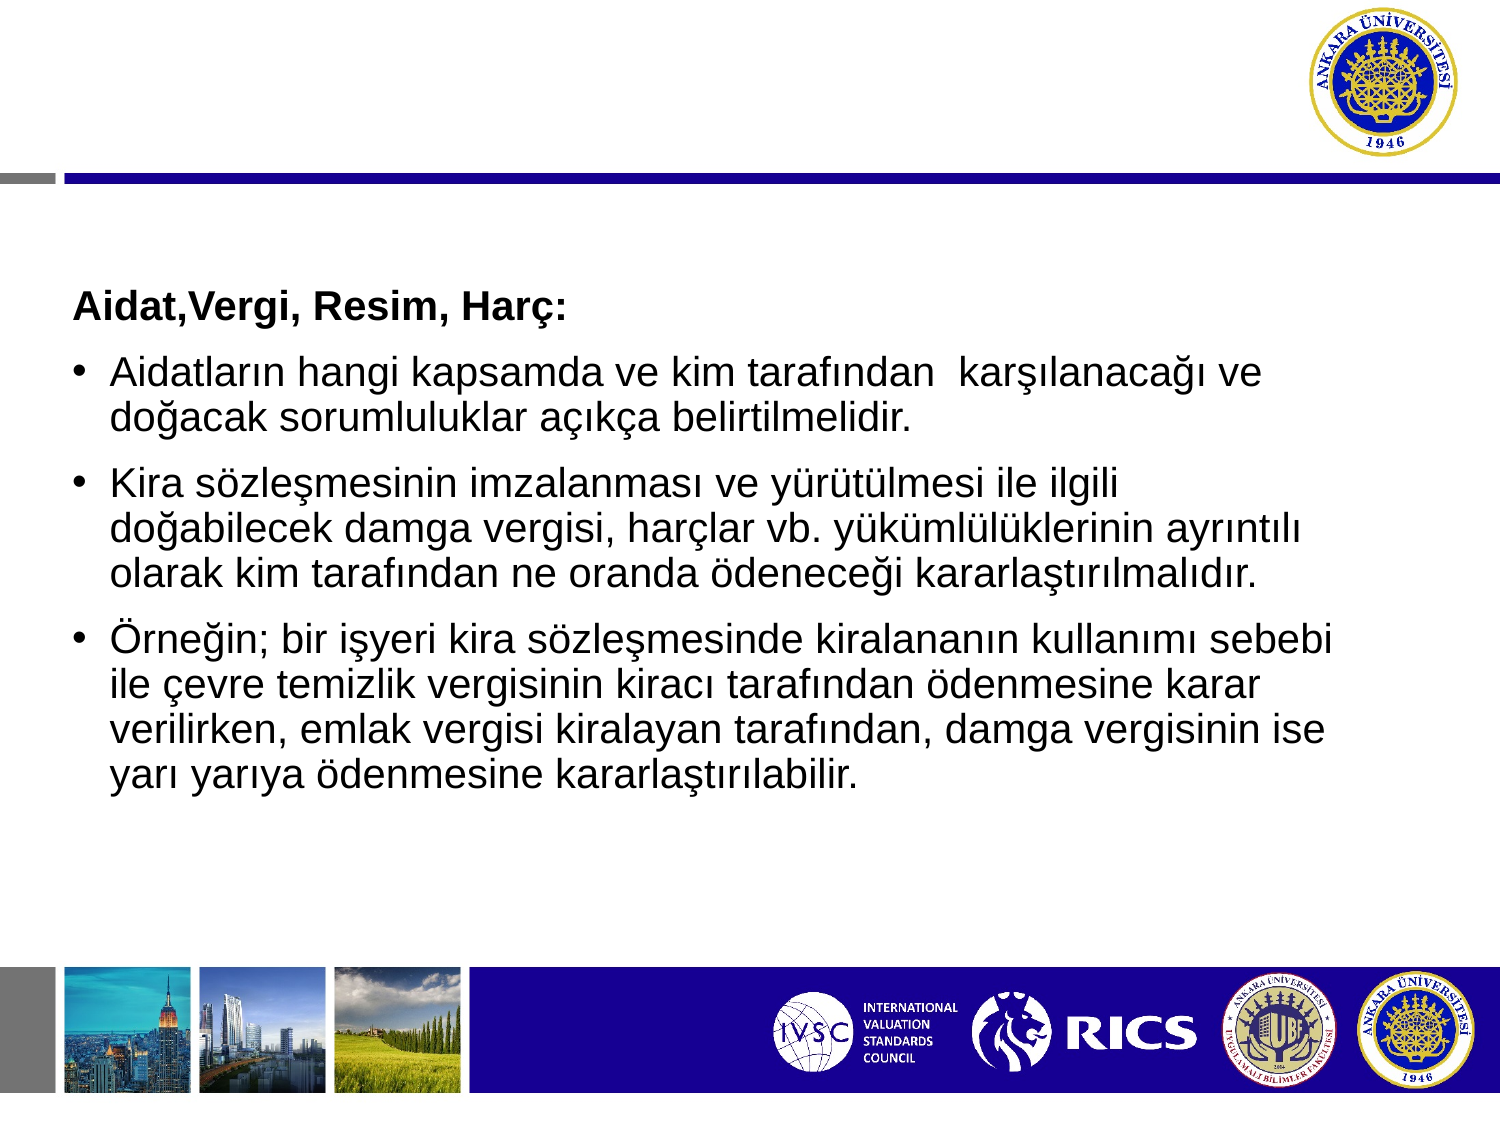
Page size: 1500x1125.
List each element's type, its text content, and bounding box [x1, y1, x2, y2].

list Aidat,Vergi, Resim, Harç: Aidatların hangi kapsamda ve kim tarafından karşılanacağı ve doğacak sorumluluklar açıkça belirtilmelidir. Kira sözleşmesinin imzalanması ve yürütülmesi ile ilgili doğabilecek damga vergisi, harçlar vb. yükümlülüklerinin ayrıntılı olarak kim tarafından ne oranda ödeneceği kararlaştırılmalıdır. Örneğin; bir işyeri kira sözleşmesinde kiralananın kullanımı sebebi ile çevre temizlik vergisinin kiracı tarafından ödenmesine karar verilirken, emlak vergisi kiralayan tarafından, damga vergisinin ise yarı yarıya ödenmesine kararlaştırılabilir. [72, 284, 1339, 827]
picture [0, 0, 1500, 1125]
